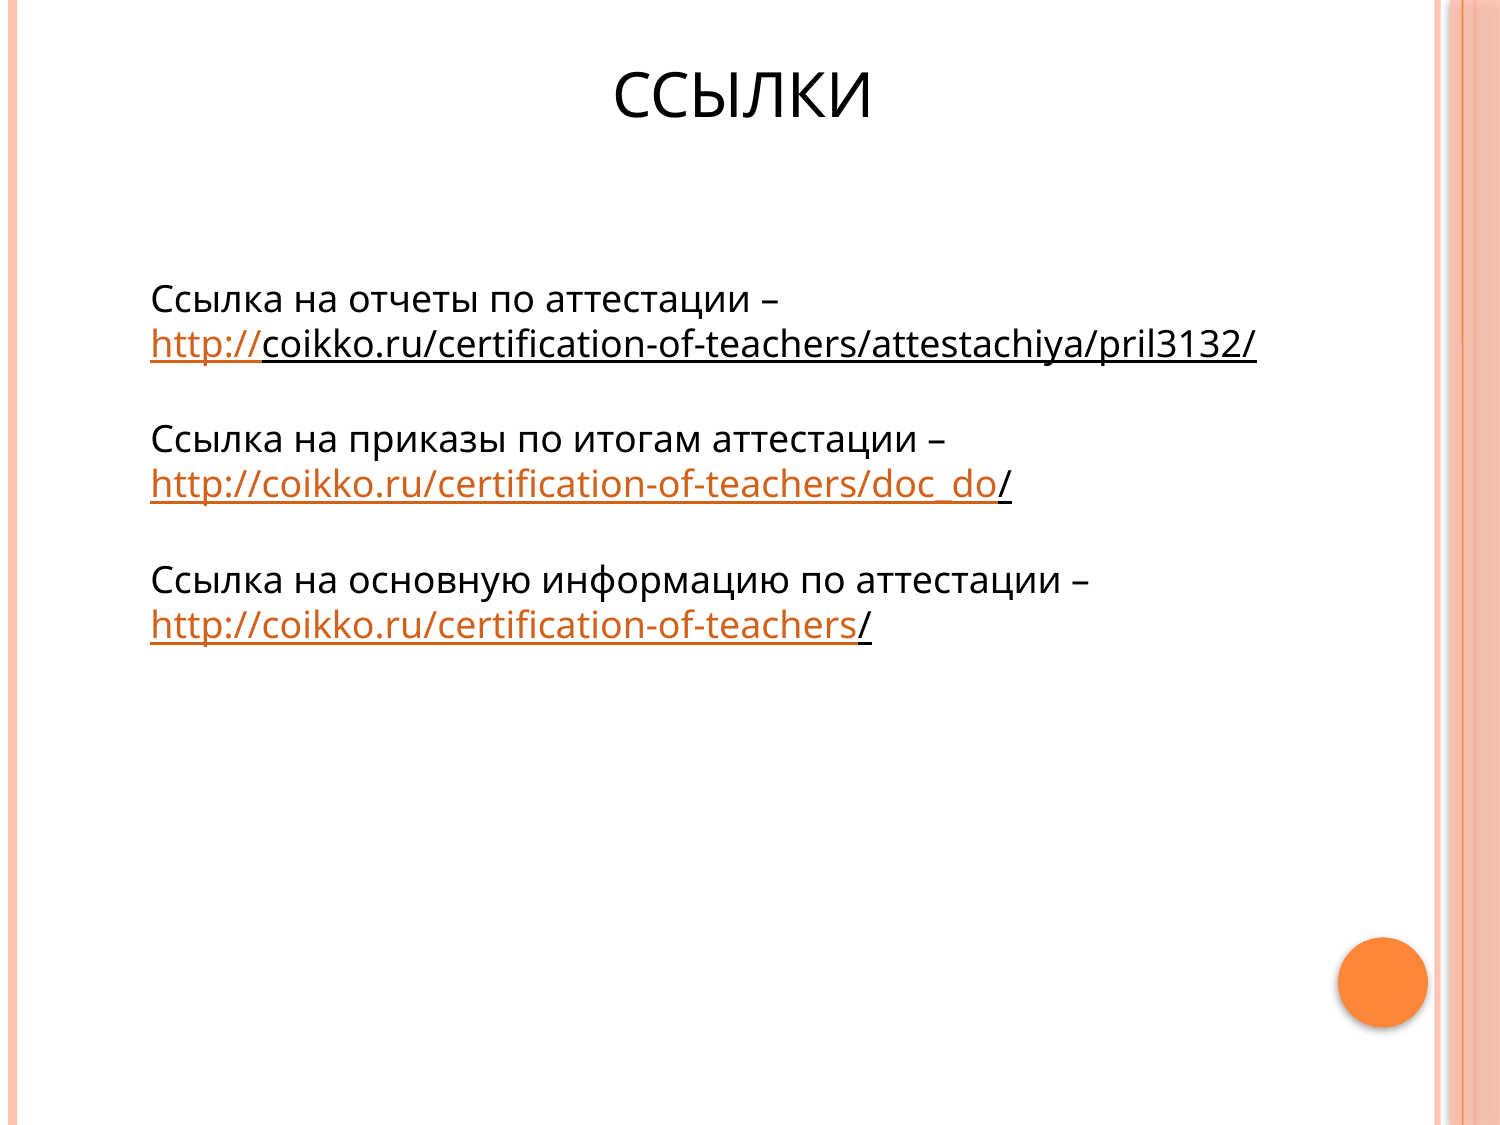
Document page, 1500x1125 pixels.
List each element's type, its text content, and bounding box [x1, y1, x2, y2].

title Ссылки [75, 45, 1412, 138]
text_box Ссылка на отчеты по аттестации – http://coikko.ru/certification-of-teachers/attestachiya/pril3132/ Ссылка на приказы по итогам аттестации – http://coikko.ru/certification-of-teachers/doc_do/ Ссылка на основную информацию по аттестации – http://coikko.ru/certification-of-teachers/ [135, 267, 1376, 705]
